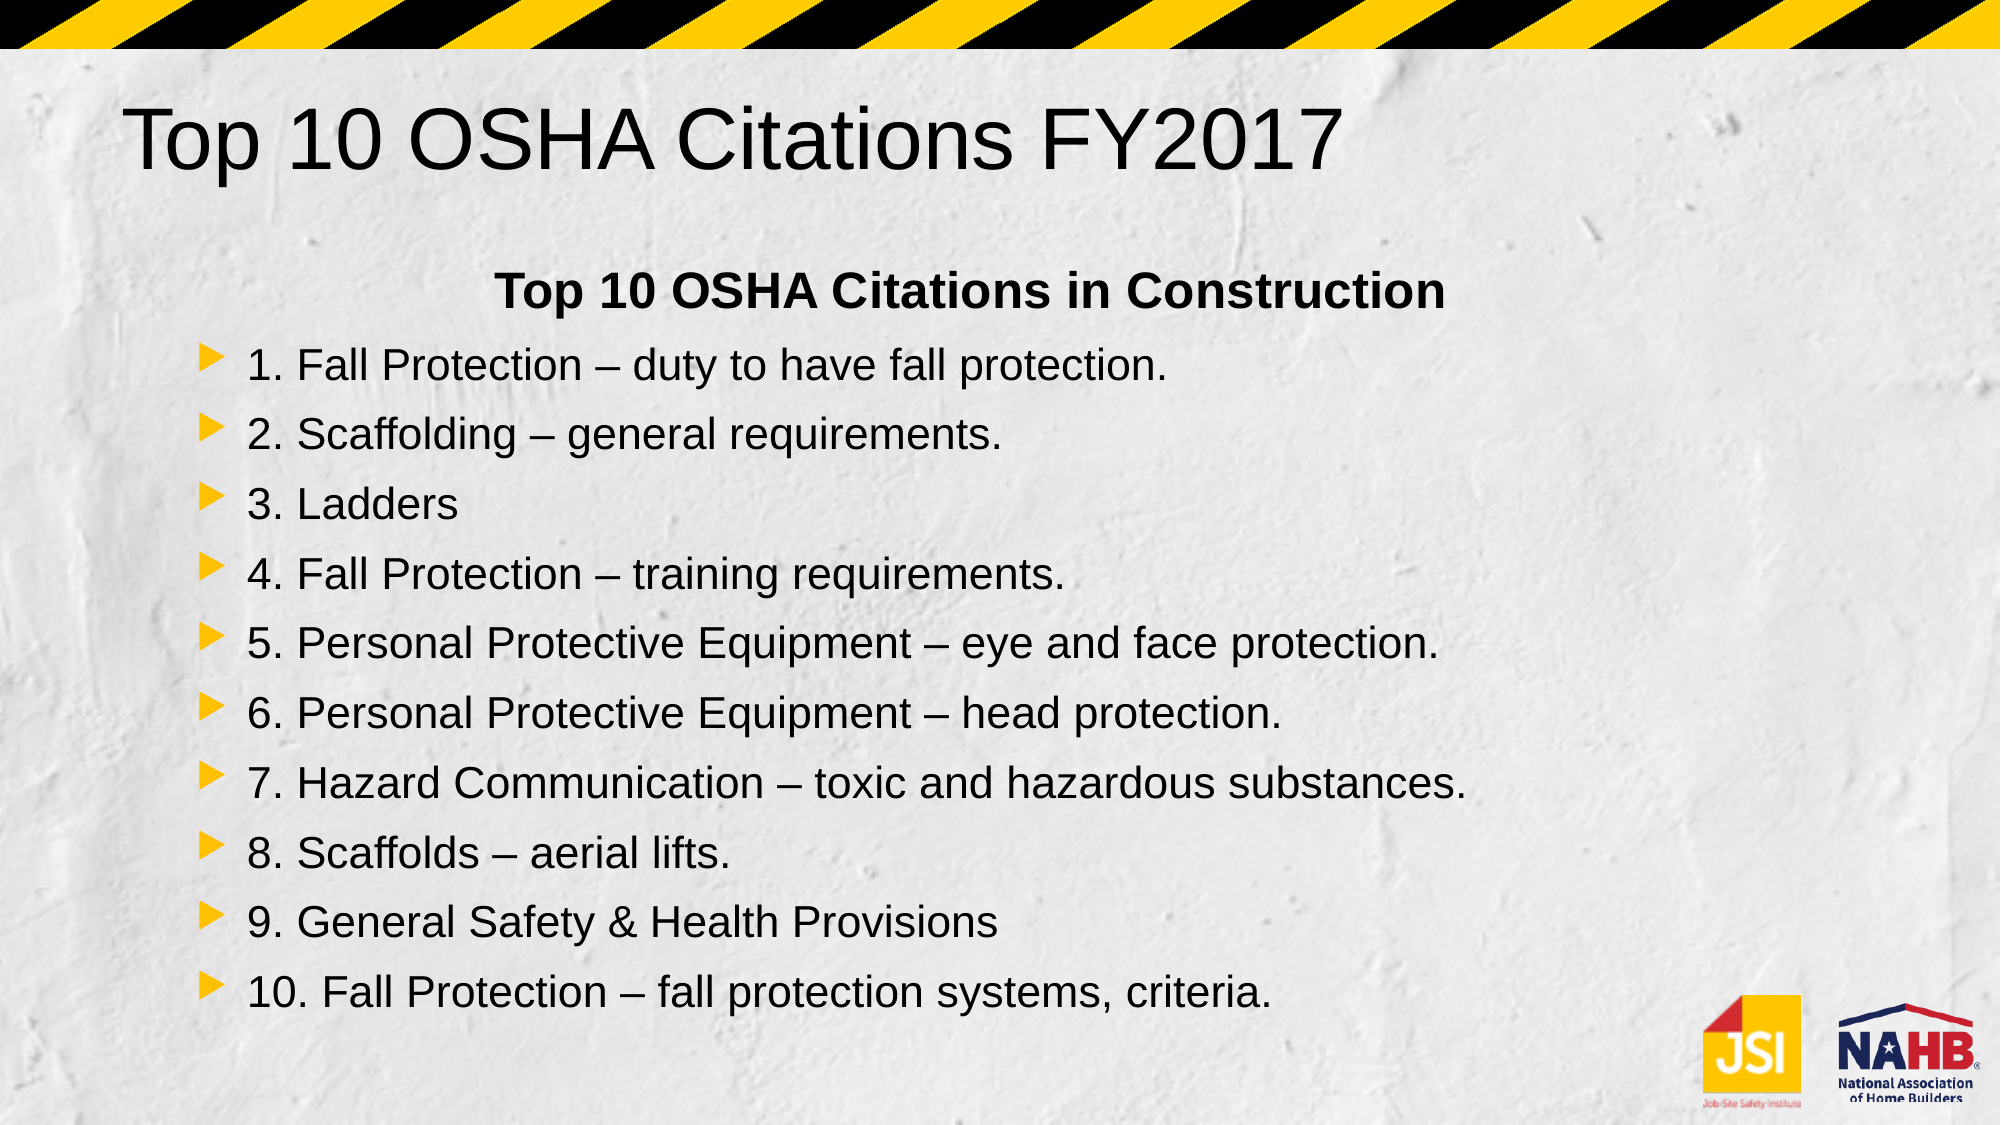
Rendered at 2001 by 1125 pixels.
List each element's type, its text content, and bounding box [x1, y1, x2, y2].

list Top 10 OSHA Citations in Construction 1. Fall Protection – duty to have fall protection. 2. Scaffolding – general requirements. 3. Ladders 4. Fall Protection – training requirements. 5. Personal Protective Equipment – eye and face protection. 6. Personal Protective Equipment – head protection. 7. Hazard Communication – toxic and hazardous substances. 8. Scaffolds – aerial lifts. 9. General Safety & Health Provisions 10. Fall Protection – fall protection systems, criteria. [181, 249, 1746, 1025]
picture [1703, 995, 1801, 1109]
title Top 10 OSHA Citations FY2017 [106, 74, 1649, 304]
